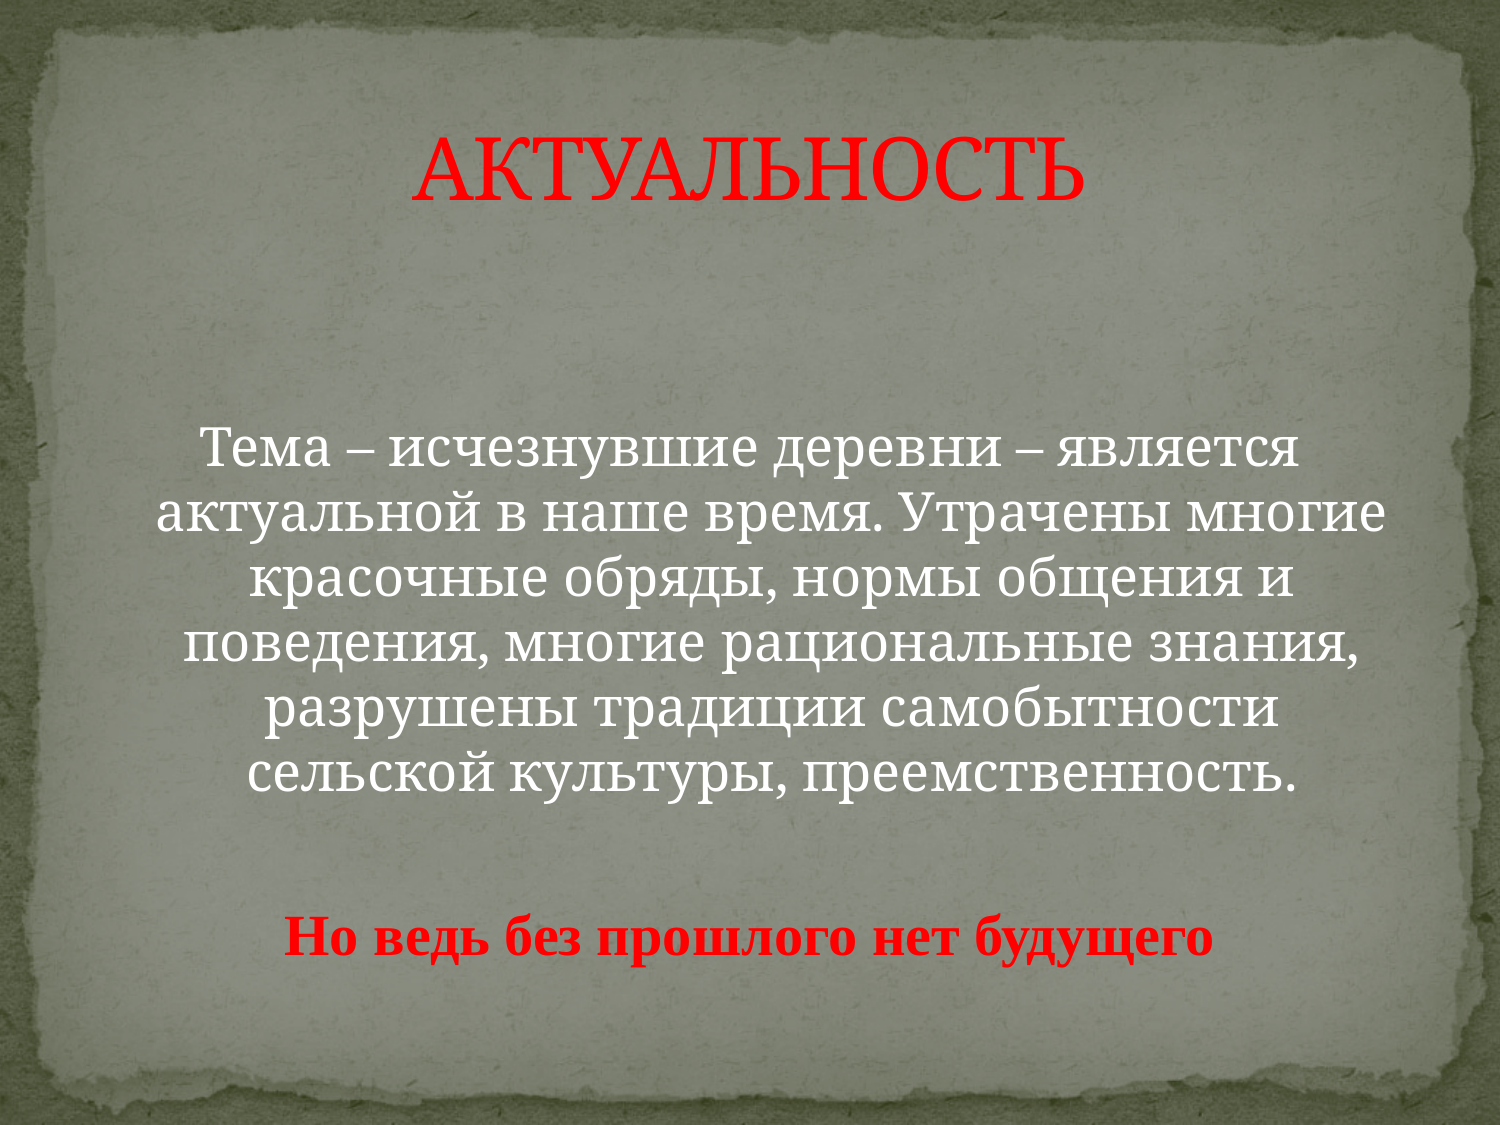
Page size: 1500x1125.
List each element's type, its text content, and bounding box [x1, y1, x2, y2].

list Тема – исчезнувшие деревни – является актуальной в наше время. Утрачены многие красочные обряды, нормы общения и поведения, многие рациональные знания, разрушены традиции самобытности сельской культуры, преемственность. Но ведь без прошлого нет будущего [75, 249, 1425, 1000]
title АКТУАЛЬНОСТЬ [74, 24, 1425, 225]
